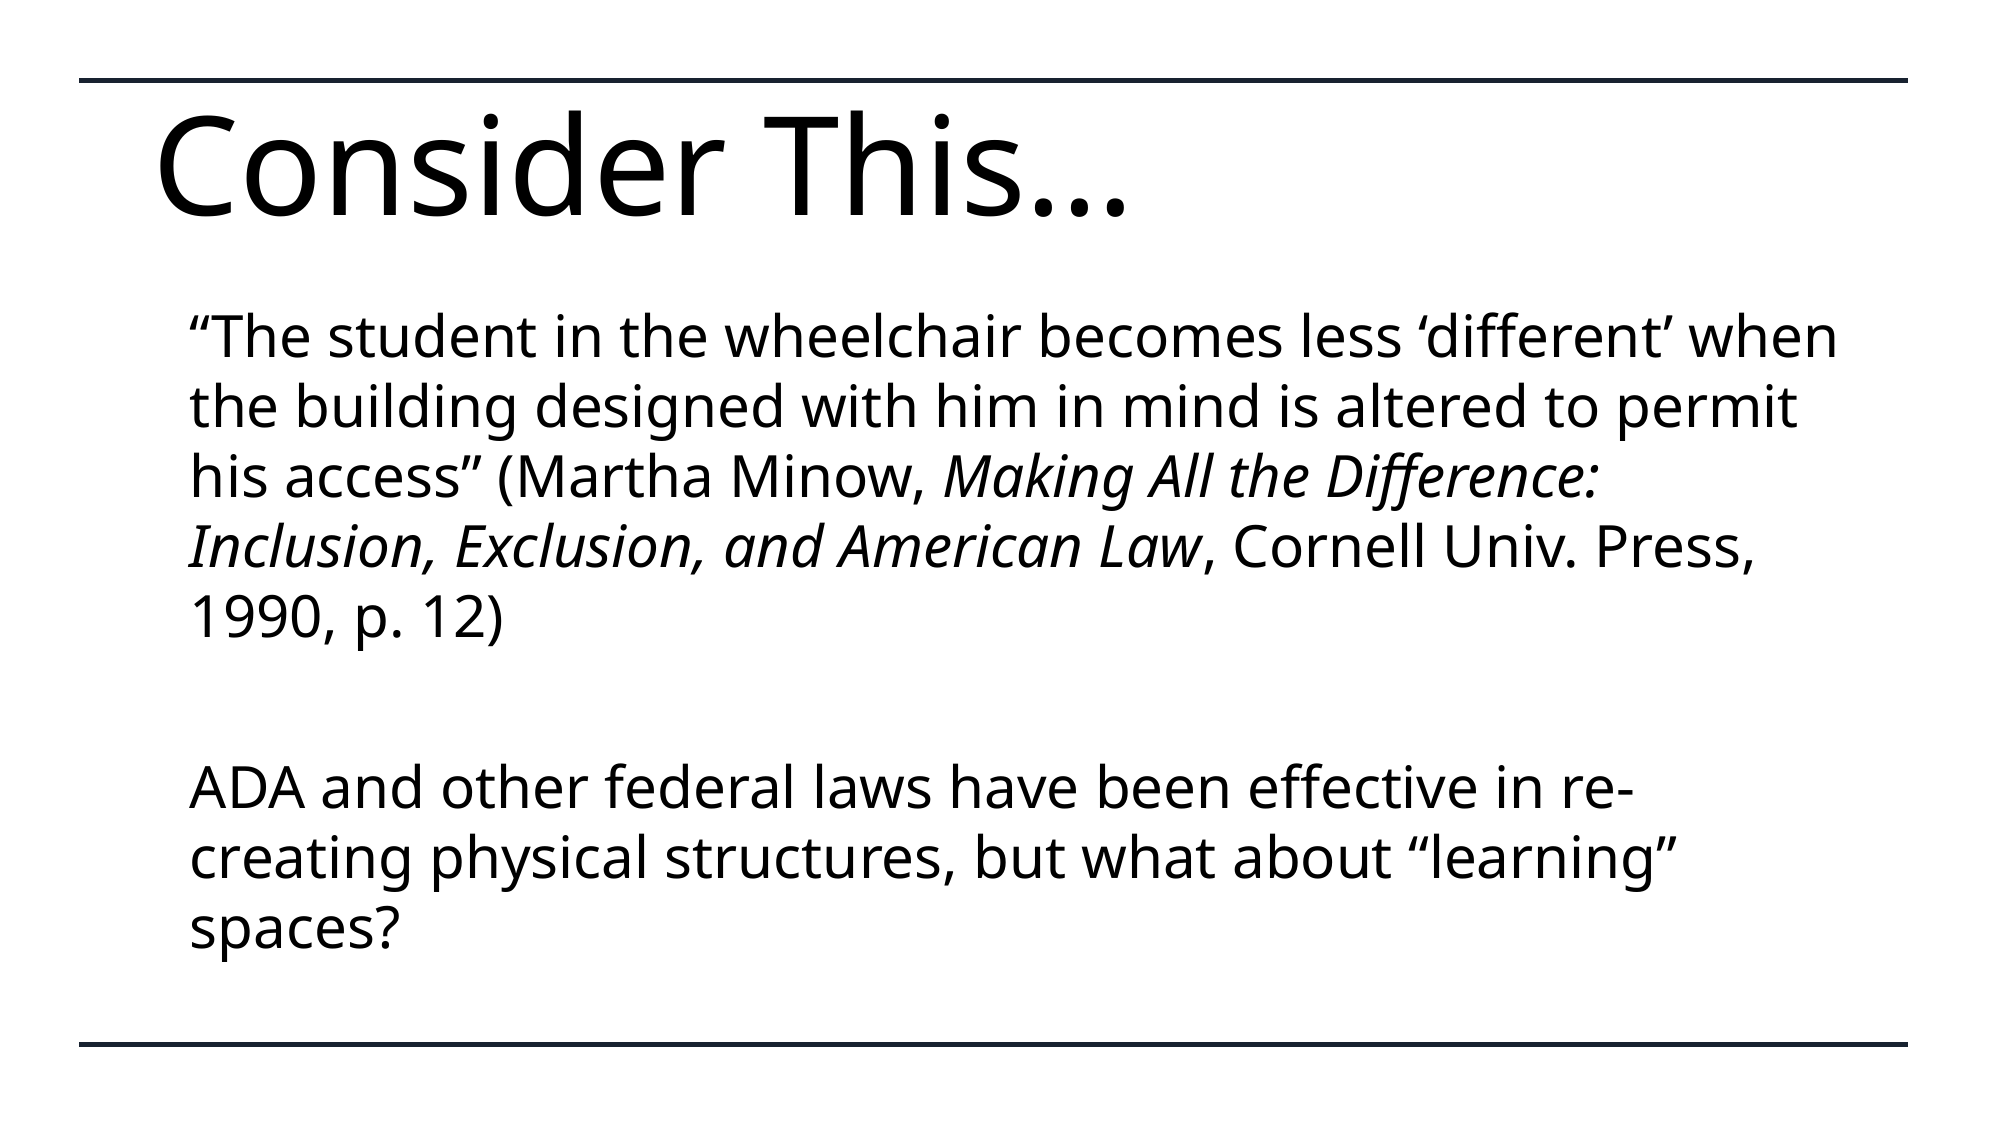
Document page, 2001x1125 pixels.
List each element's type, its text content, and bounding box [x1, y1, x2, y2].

title Consider This… [137, 111, 1863, 210]
list “The student in the wheelchair becomes less ‘different’ when the building designed with him in mind is altered to permit his access” (Martha Minow, Making All the Difference: Inclusion, Exclusion, and American Law, Cornell Univ. Press, 1990, p. 12) ADA and other federal laws have been effective in re-creating physical structures, but what about “learning” spaces? [137, 292, 1863, 1014]
